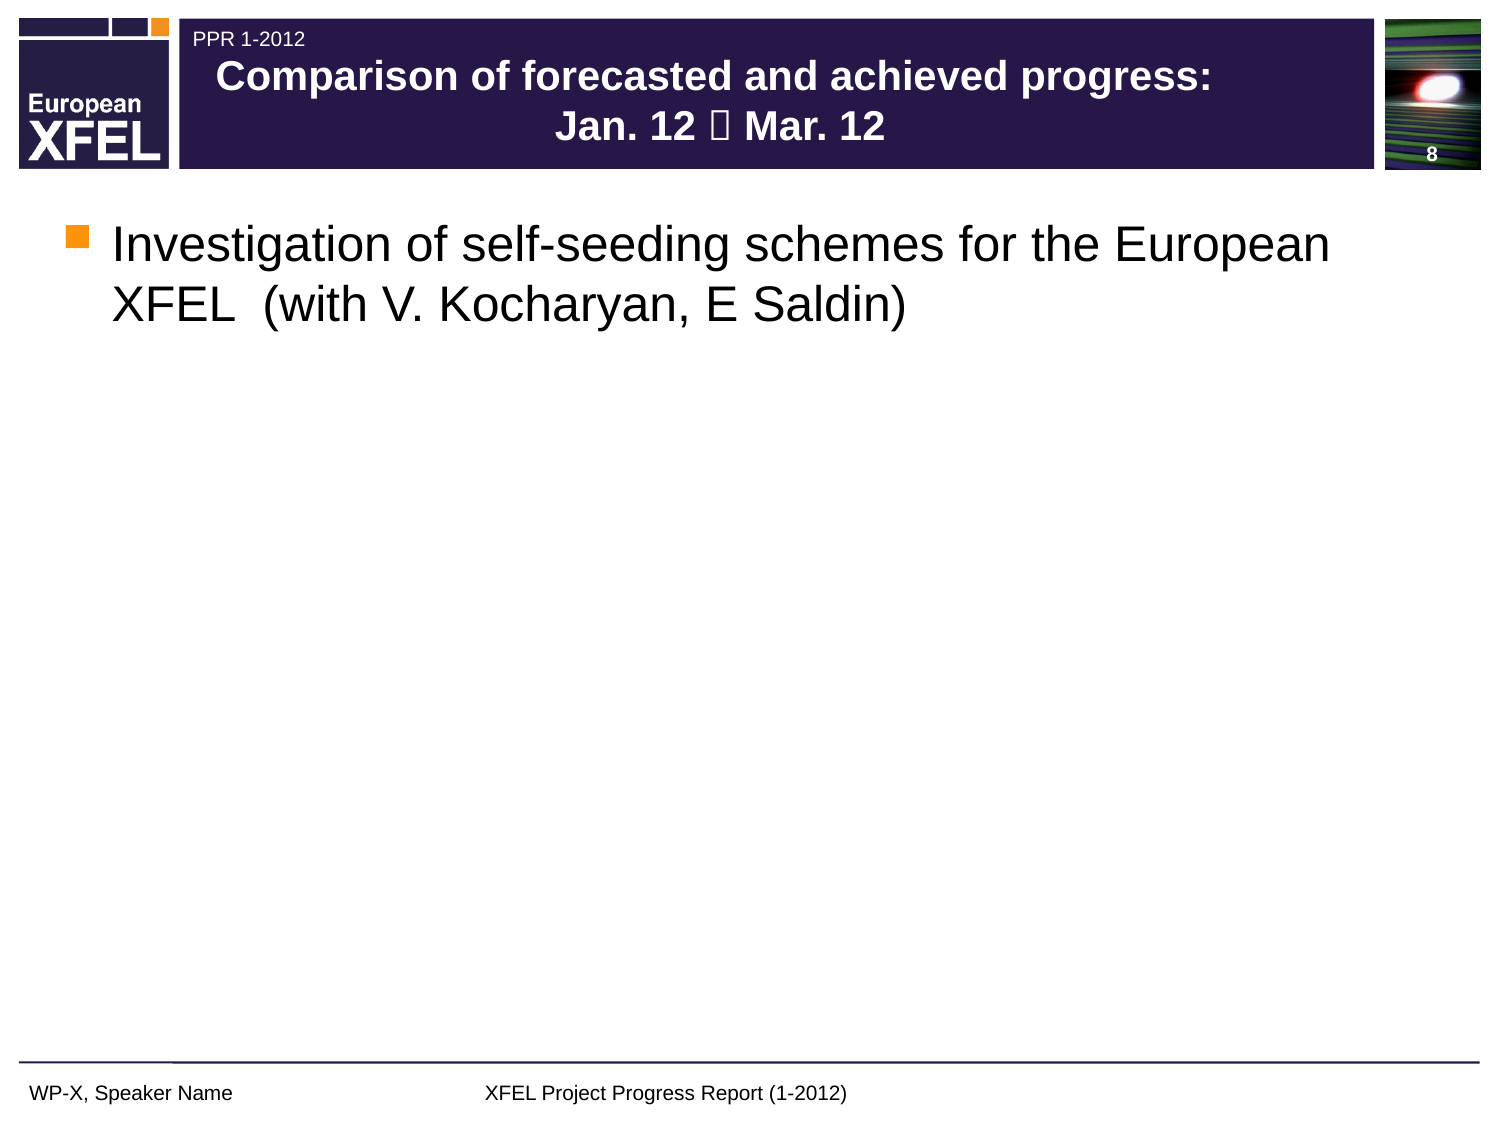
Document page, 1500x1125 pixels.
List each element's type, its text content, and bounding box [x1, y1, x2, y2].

slide_number 8 [1384, 18, 1480, 169]
title Comparison of forecasted and achieved progress: Jan. 12  Mar. 12 [179, 78, 1265, 200]
picture [19, 18, 169, 169]
picture [1385, 19, 1481, 170]
list Investigation of self-seeding schemes for the European XFEL (with V. Kocharyan, E Saldin) [18, 211, 1459, 944]
